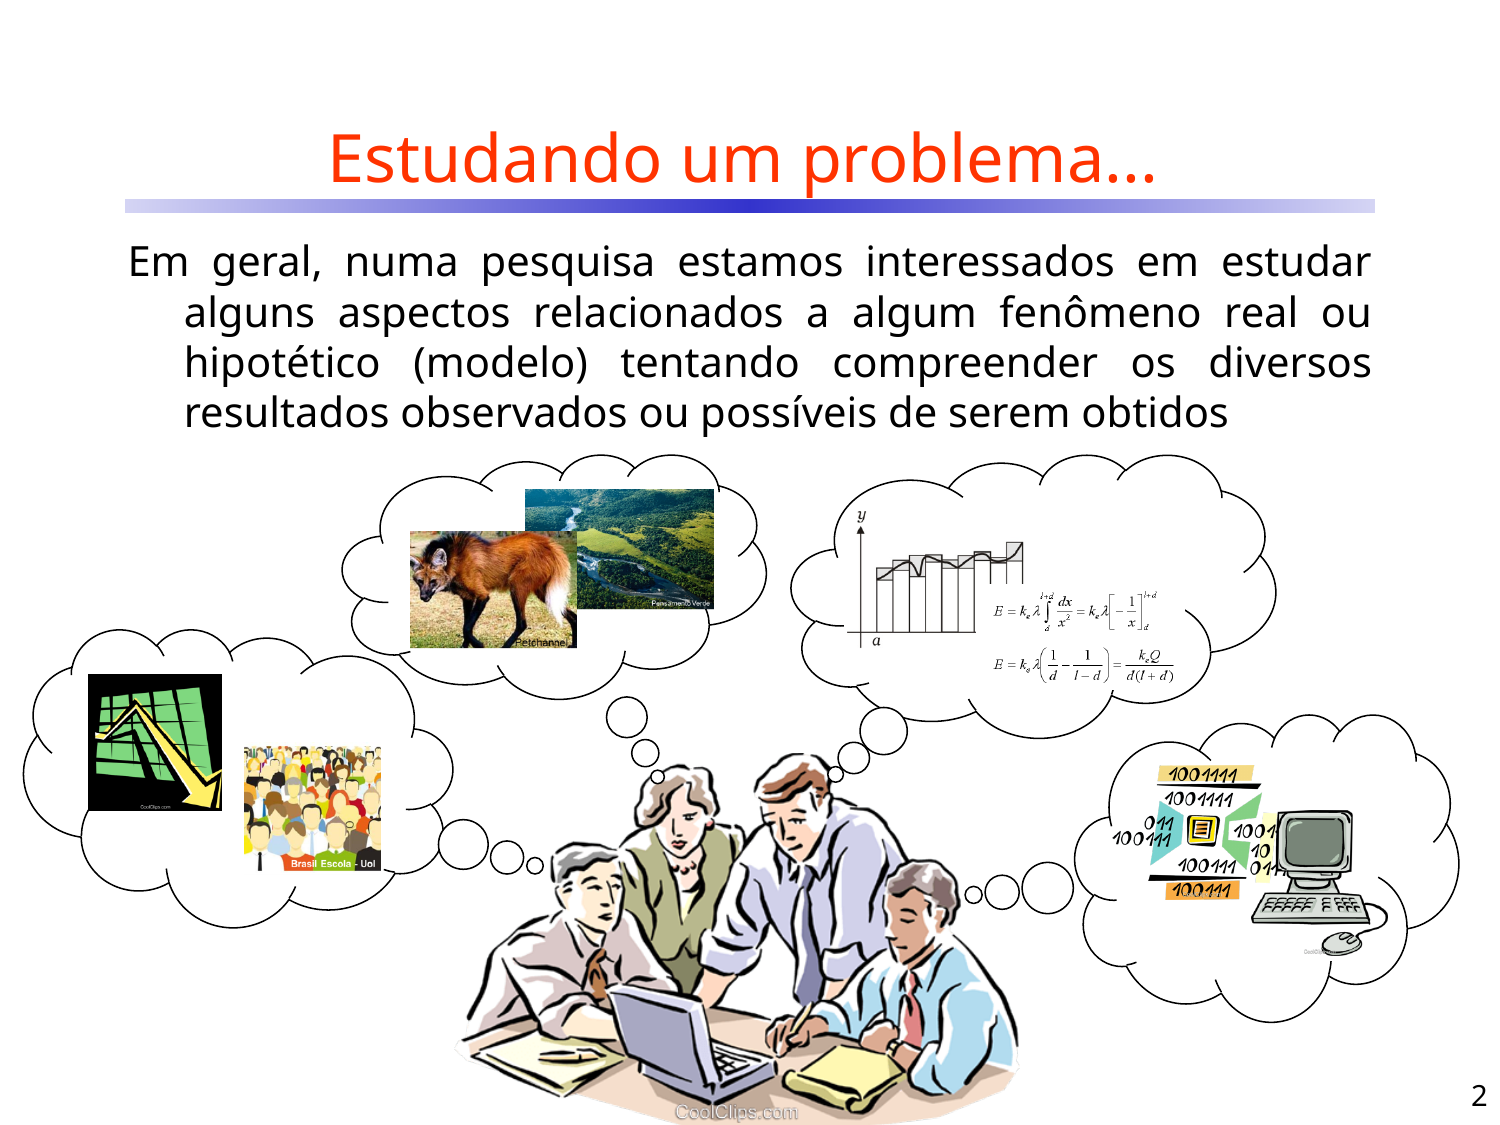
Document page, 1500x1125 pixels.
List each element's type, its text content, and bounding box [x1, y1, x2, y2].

picture [454, 753, 1020, 1125]
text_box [1074, 713, 1459, 1022]
title Estudando um problema... [49, 99, 1438, 213]
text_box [23, 628, 453, 928]
list Em geral, numa pesquisa estamos interessados em estudar alguns aspectos relacionados a algum fenômeno real ou hipotético (modelo) tentando compreender os diversos resultados observados ou possíveis de serem obtidos [112, 227, 1388, 445]
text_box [342, 454, 767, 699]
slide_number 2 [1190, 1049, 1500, 1125]
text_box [791, 454, 1276, 738]
